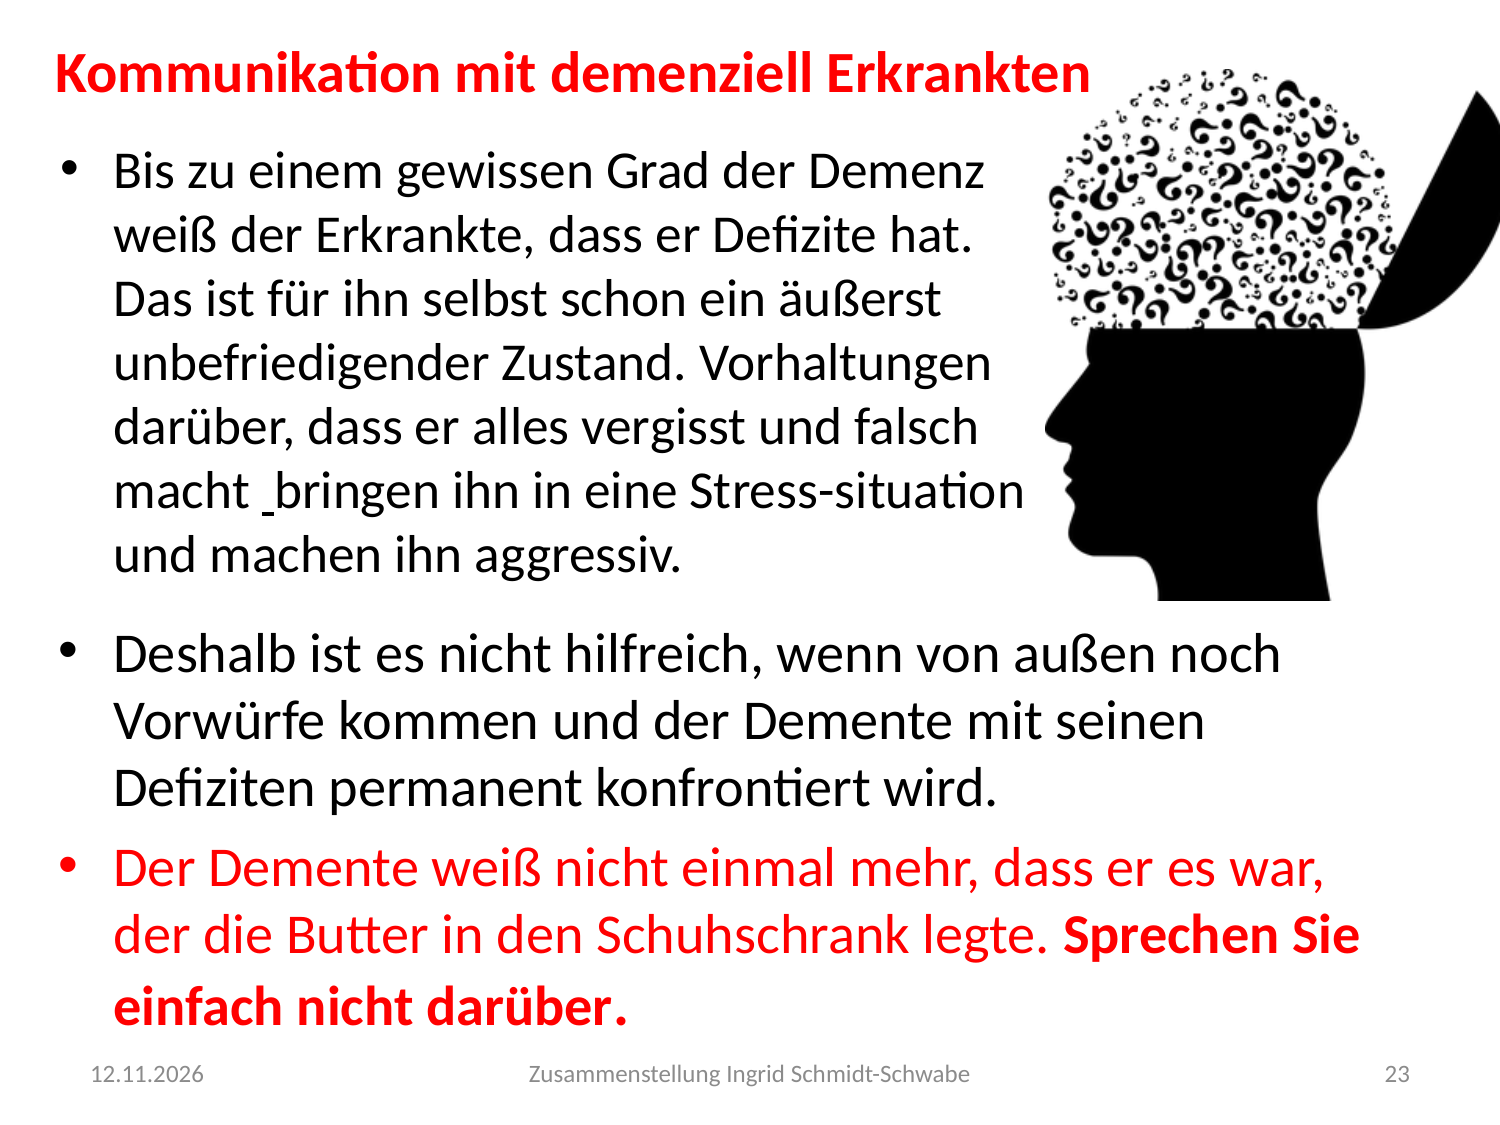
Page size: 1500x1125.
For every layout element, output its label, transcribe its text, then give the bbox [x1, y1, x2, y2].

text_box Deshalb ist es nicht hilfreich, wenn von außen noch Vorwürfe kommen und der Demente mit seinen Defiziten permanent konfrontiert wird. Der Demente weiß nicht einmal mehr, dass er es war, der die Butter in den Schuhschrank legte. Sprechen Sie einfach nicht darüber. [43, 608, 1390, 1046]
list Bis zu einem gewissen Grad der Demenz weiß der Erkrankte, dass er Defizite hat. Das ist für ihn selbst schon ein äußerst unbefriedigender Zustand. Vorhaltungen darüber, dass er alles vergisst und falsch macht bringen ihn in eine Stress-situation und machen ihn aggressiv. [45, 127, 1039, 597]
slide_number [75, 1046, 425, 1103]
picture [1045, 69, 1500, 602]
title Kommunikation mit demenziell Erkrankten [0, 23, 1366, 116]
slide_number 23 [1074, 1042, 1425, 1103]
footer Zusammenstellung Ingrid Schmidt-Schwabe [512, 1046, 988, 1103]
